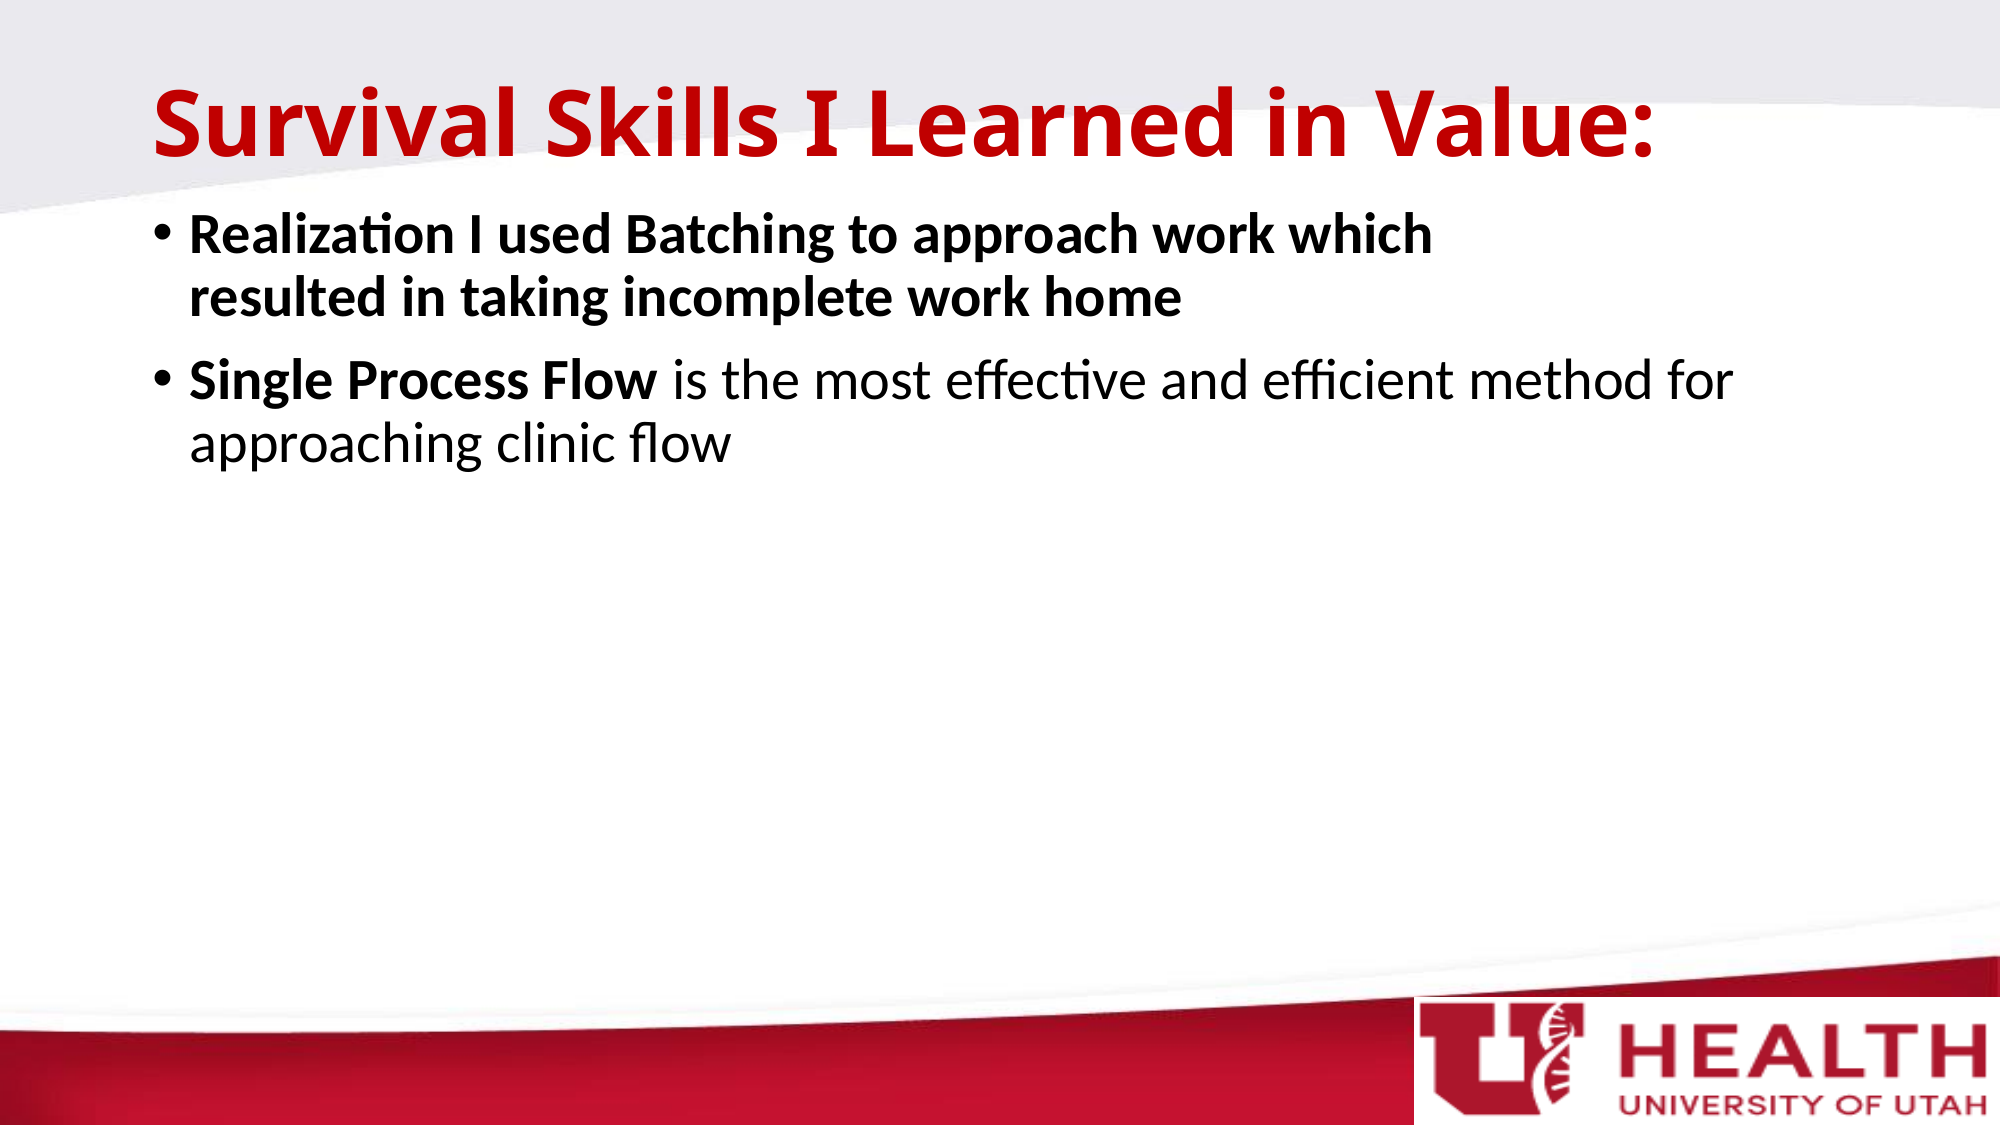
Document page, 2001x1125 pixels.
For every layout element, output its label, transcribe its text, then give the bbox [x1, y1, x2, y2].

title Survival Skills I Learned in Value: [137, 16, 1863, 195]
list Realization I used Batching to approach work which resulted in taking incomplete work home Single Process Flow is the most effective and efficient method for approaching clinic flow [137, 195, 1863, 1014]
picture [0, 0, 2000, 1125]
